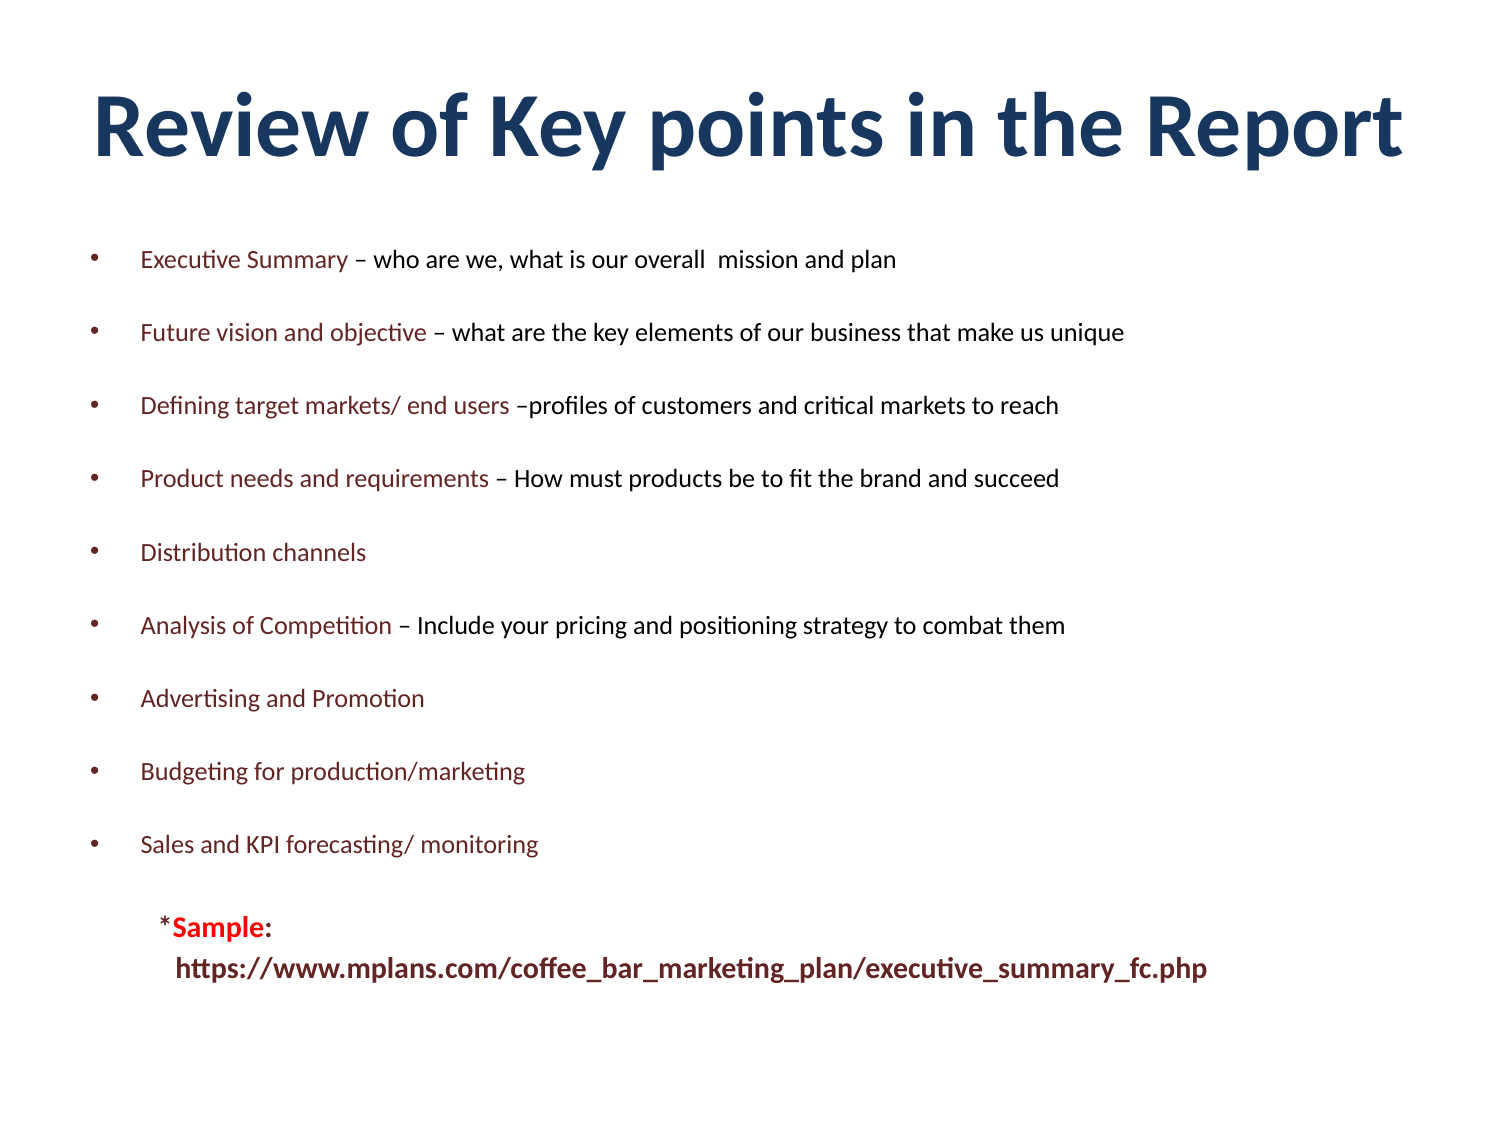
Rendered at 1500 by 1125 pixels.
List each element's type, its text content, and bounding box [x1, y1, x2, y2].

title Review of Key points in the Report [75, 45, 1425, 195]
list Executive Summary – who are we, what is our overall mission and plan Future vision and objective – what are the key elements of our business that make us unique Defining target markets/ end users –profiles of customers and critical markets to reach Product needs and requirements – How must products be to fit the brand and succeed Distribution channels Analysis of Competition – Include your pricing and positioning strategy to combat them Advertising and Promotion Budgeting for production/marketing Sales and KPI forecasting/ monitoring *Sample: https://www.mplans.com/coffee_bar_marketing_plan/executive_summary_fc.php [75, 234, 1425, 1007]
